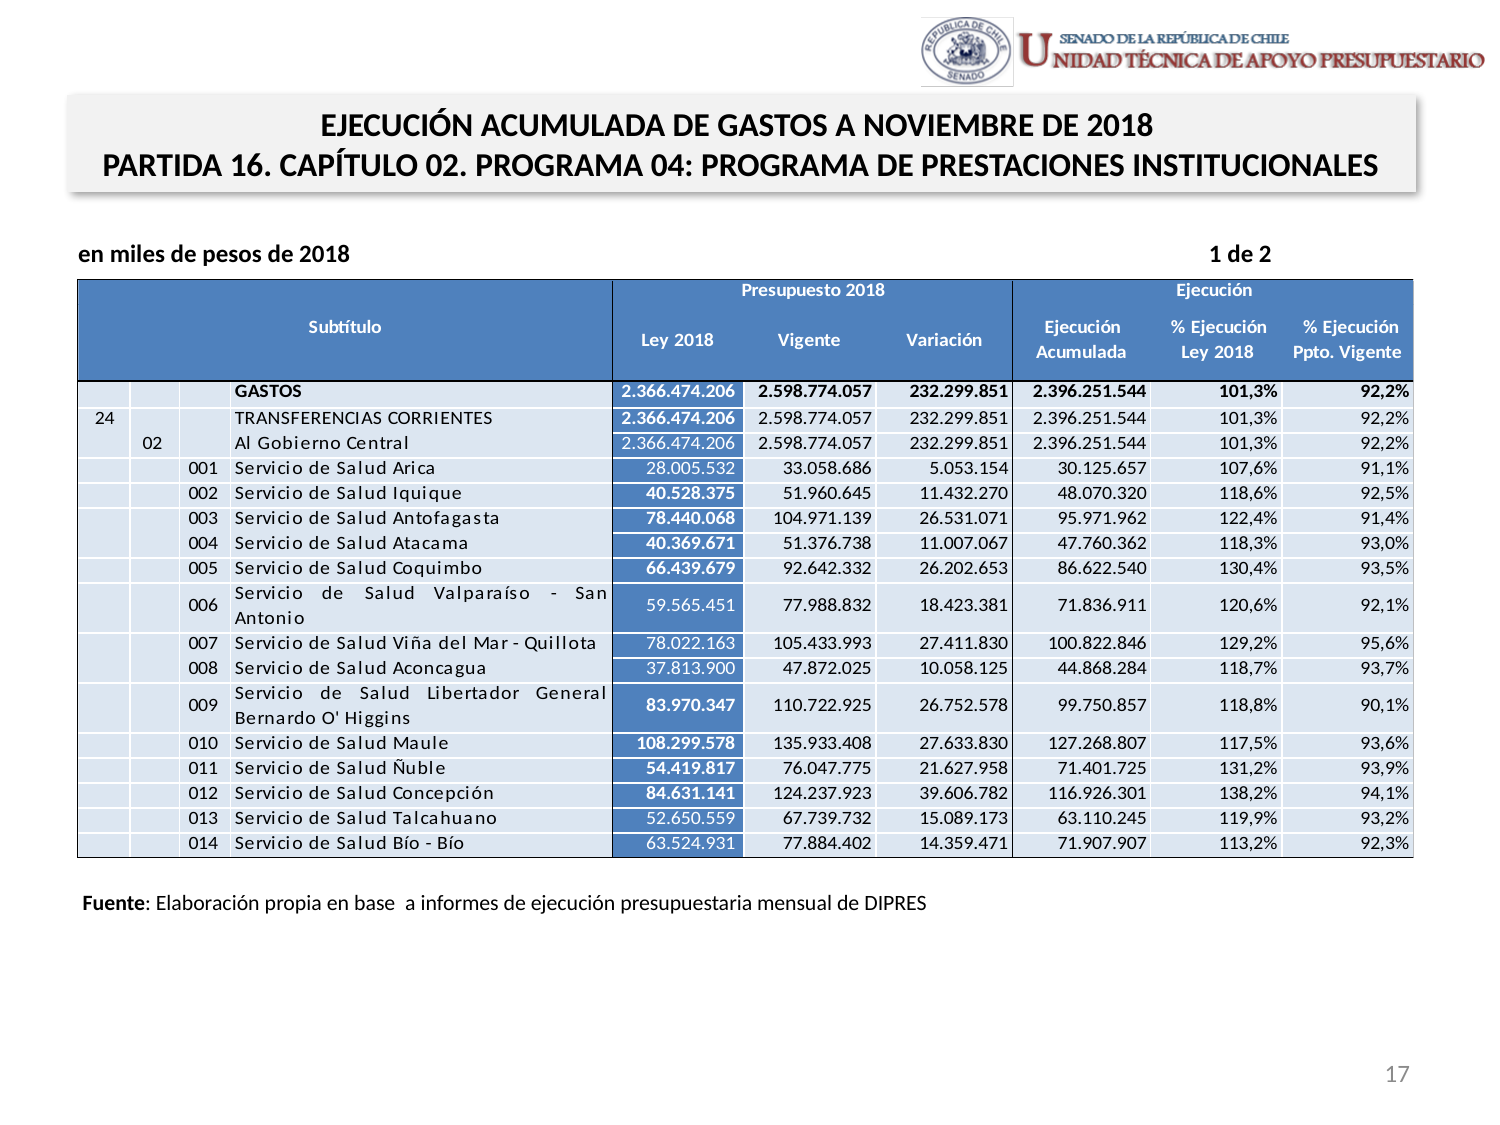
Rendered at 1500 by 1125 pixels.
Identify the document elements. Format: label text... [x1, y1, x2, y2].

text_box en miles de pesos de 2018 1 de 2 [63, 229, 1414, 305]
slide_number 17 [1074, 1042, 1425, 1103]
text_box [76, 278, 1416, 859]
picture [921, 6, 1500, 120]
text_box Fuente: Elaboración propia en base a informes de ejecución presupuestaria mensual de DIPRES [67, 881, 1447, 942]
text_box EJECUCIÓN ACUMULADA DE GASTOS A NOVIEMBRE DE 2018 PARTIDA 16. CAPÍTULO 02. PROGRAMA 04: PROGRAMA DE PRESTACIONES INSTITUCIONALES [67, 95, 1415, 192]
